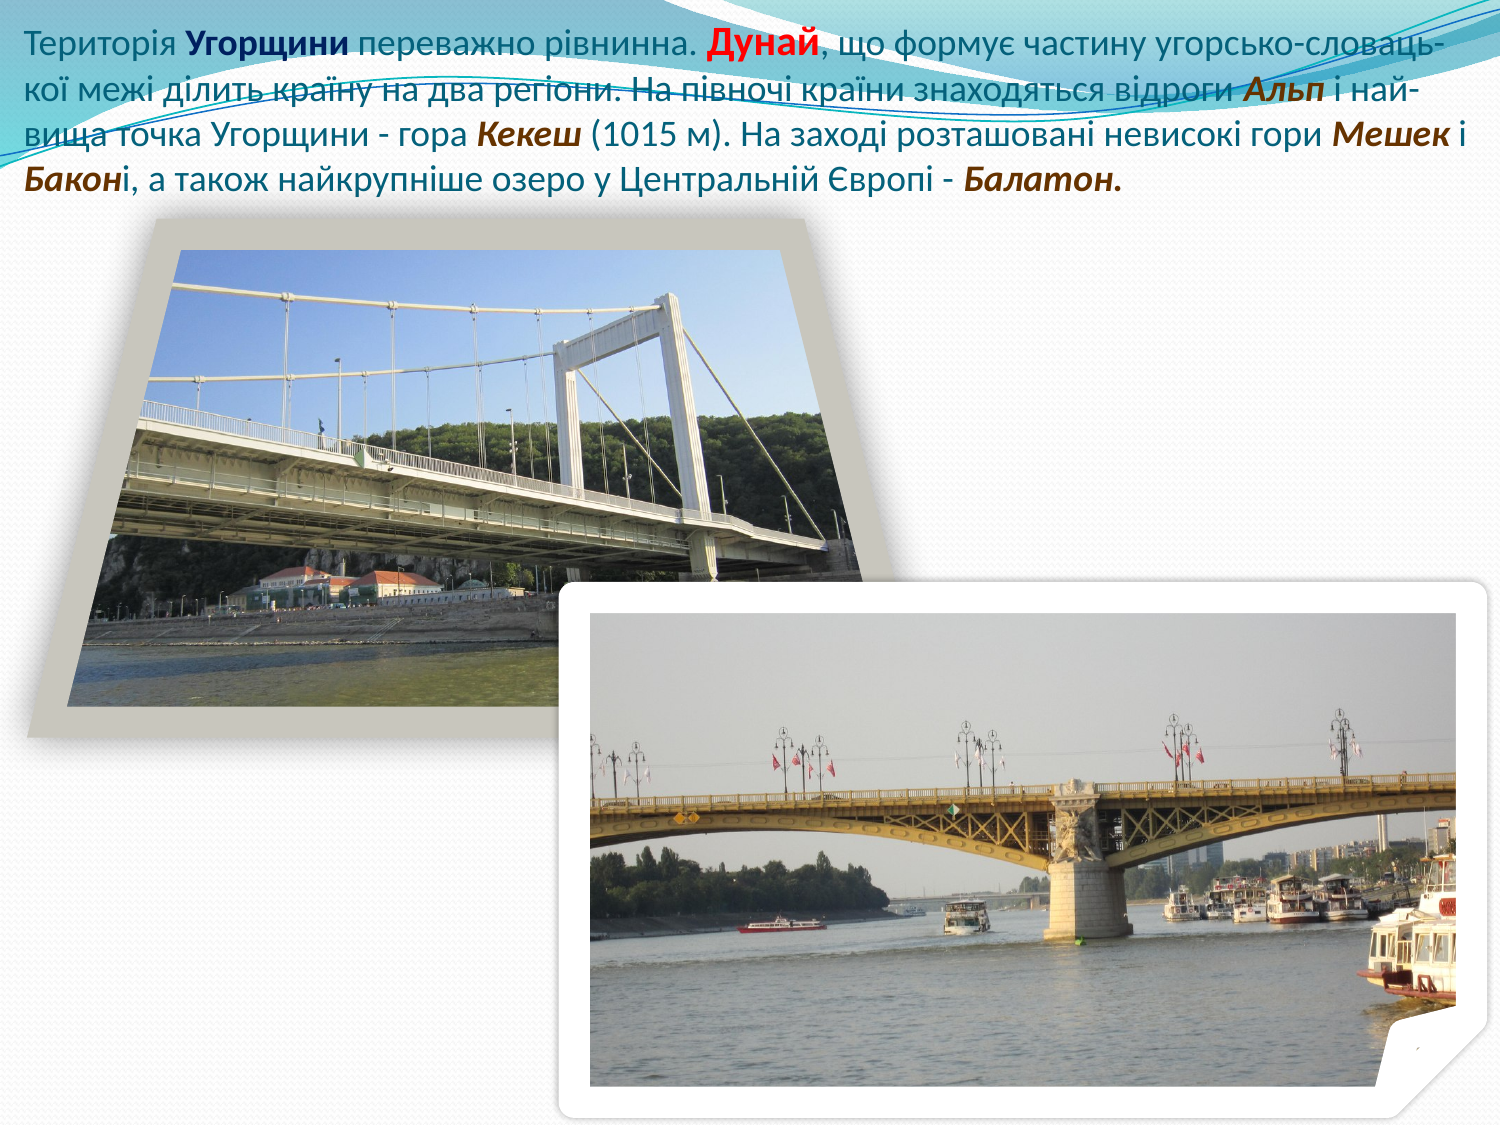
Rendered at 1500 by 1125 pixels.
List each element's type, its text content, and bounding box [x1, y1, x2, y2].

picture [46, 234, 1472, 1103]
title Територія Угорщини переважно рівнинна. Дунай, що формує частину угорсько-словаць-кої межі ділить країну на два регіони. На півночі країни знаходяться відроги Альп і най-вища точка Угорщини - гора Кекеш (1015 м). На заході розташовані невисокі гори Мешек і Баконі, а також найкрупніше озеро у Центральній Європі - Балатон. [23, 0, 1477, 200]
